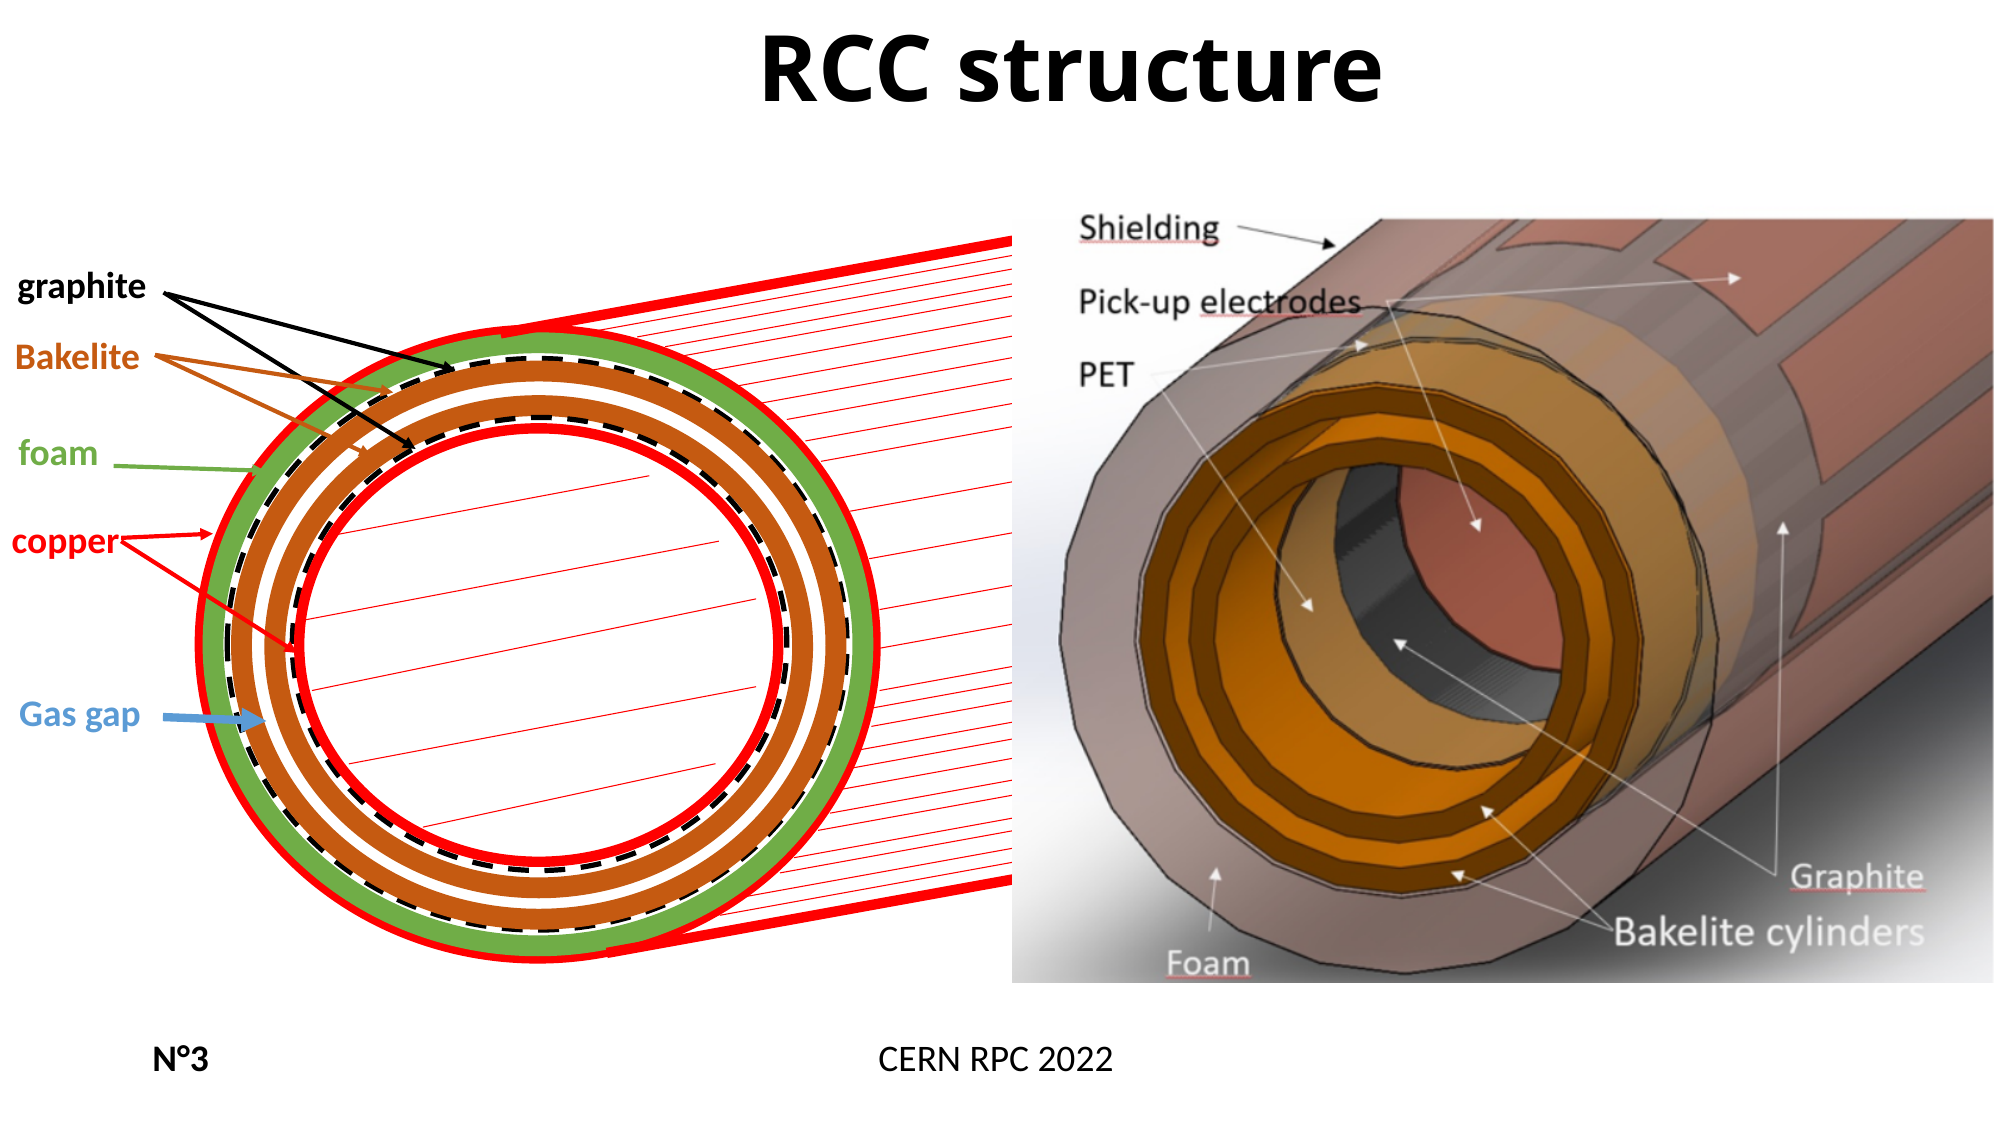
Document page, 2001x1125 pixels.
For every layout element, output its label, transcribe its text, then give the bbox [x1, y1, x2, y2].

title RCC structure [149, 0, 1875, 144]
text_box N°3 CERN RPC 2022 [137, 1026, 1193, 1086]
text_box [0, 221, 1012, 959]
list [1012, 197, 1995, 983]
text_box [162, 717, 267, 721]
